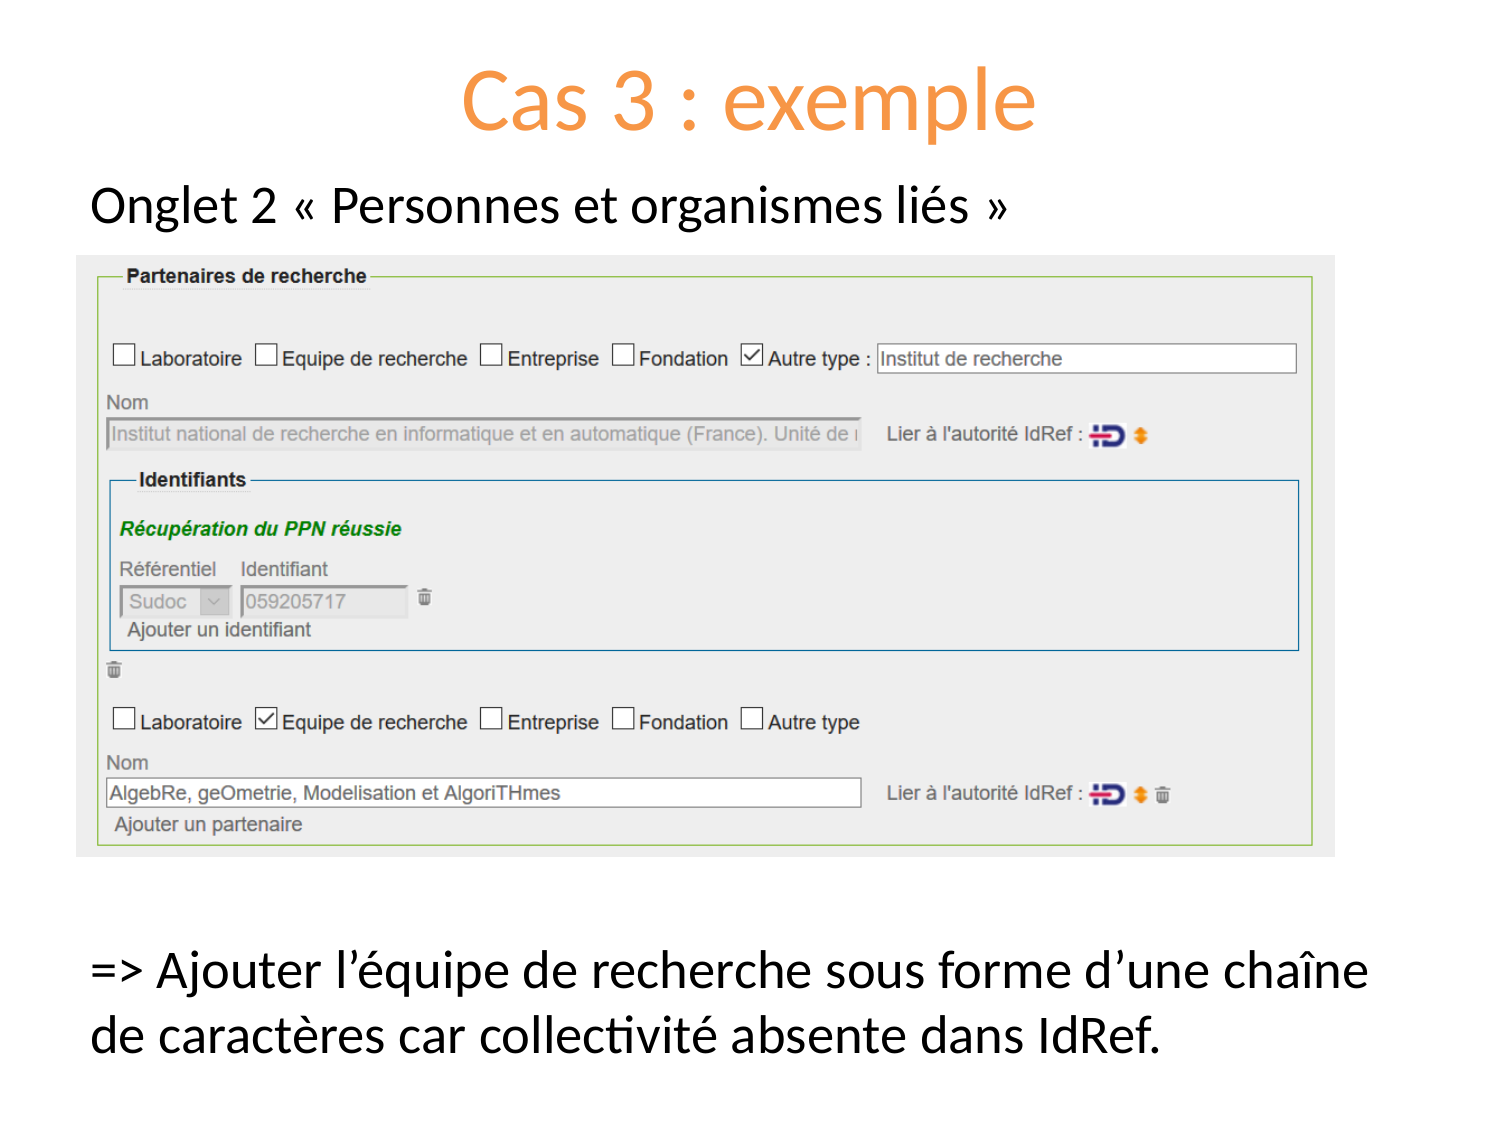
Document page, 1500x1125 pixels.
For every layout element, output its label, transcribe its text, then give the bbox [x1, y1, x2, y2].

list Onglet 2 « Personnes et organismes liés » => Ajouter l’équipe de recherche sous forme d’une chaîne de caractères car collectivité absente dans IdRef. [75, 160, 1425, 1094]
picture [76, 255, 1336, 858]
title Cas 3 : exemple [0, 0, 1500, 188]
